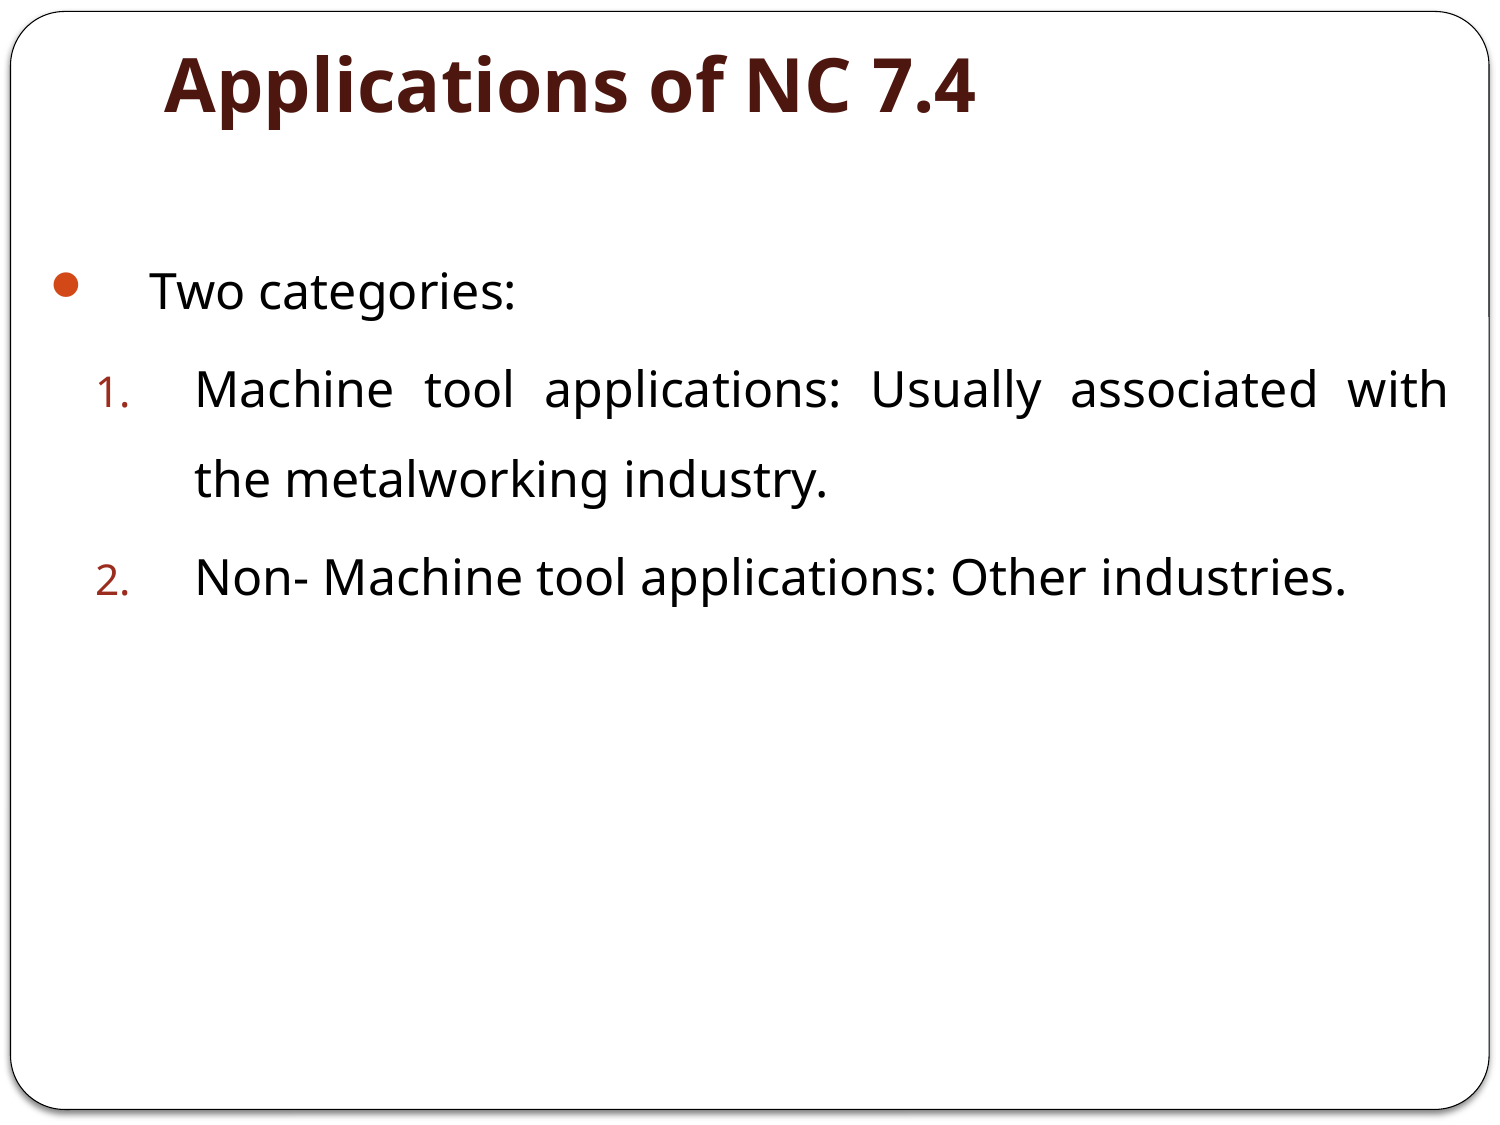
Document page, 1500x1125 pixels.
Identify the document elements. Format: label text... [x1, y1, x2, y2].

title 7.4 Applications of NC [150, 45, 1425, 222]
list Two categories: Machine tool applications: Usually associated with the metalworking industry. Non- Machine tool applications: Other industries. [35, 222, 1465, 973]
